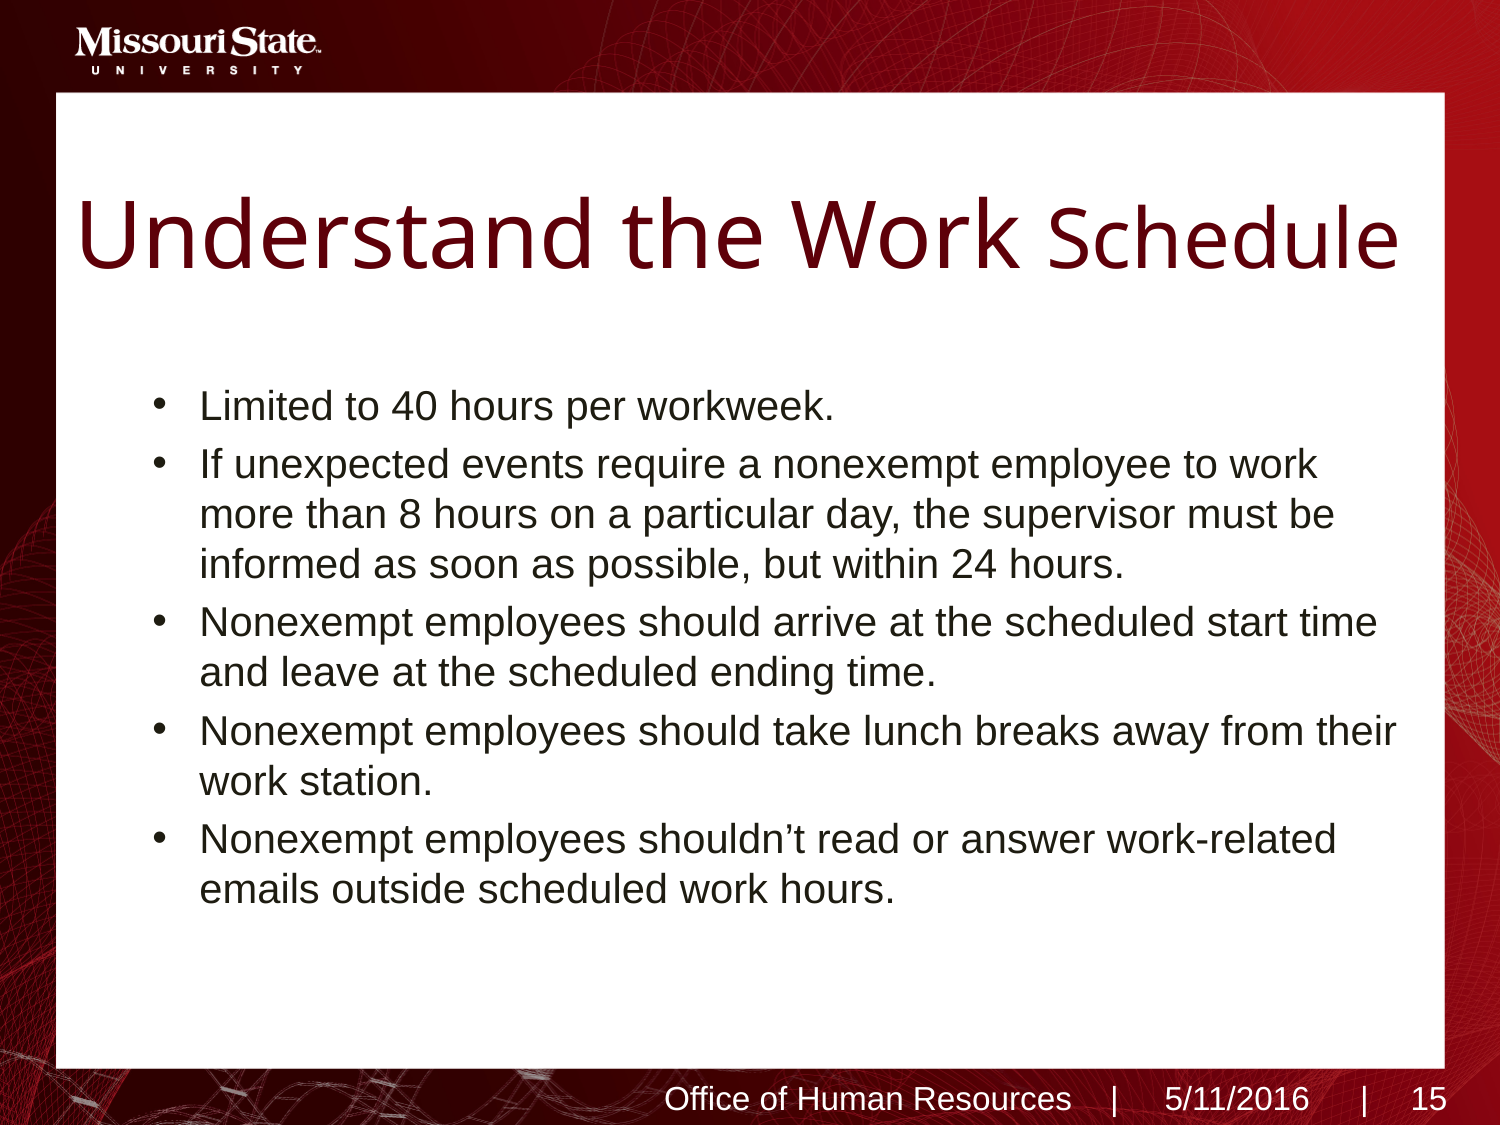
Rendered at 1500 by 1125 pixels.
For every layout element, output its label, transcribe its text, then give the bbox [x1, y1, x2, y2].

picture [0, 0, 1500, 1125]
title Understand the Work Schedule [59, 162, 1435, 413]
list Limited to 40 hours per workweek. If unexpected events require a nonexempt employee to work more than 8 hours on a particular day, the supervisor must be informed as soon as possible, but within 24 hours. Nonexempt employees should arrive at the scheduled start time and leave at the scheduled ending time. Nonexempt employees should take lunch breaks away from their work station. Nonexempt employees shouldn’t read or answer work-related emails outside scheduled work hours. [62, 312, 1438, 1063]
